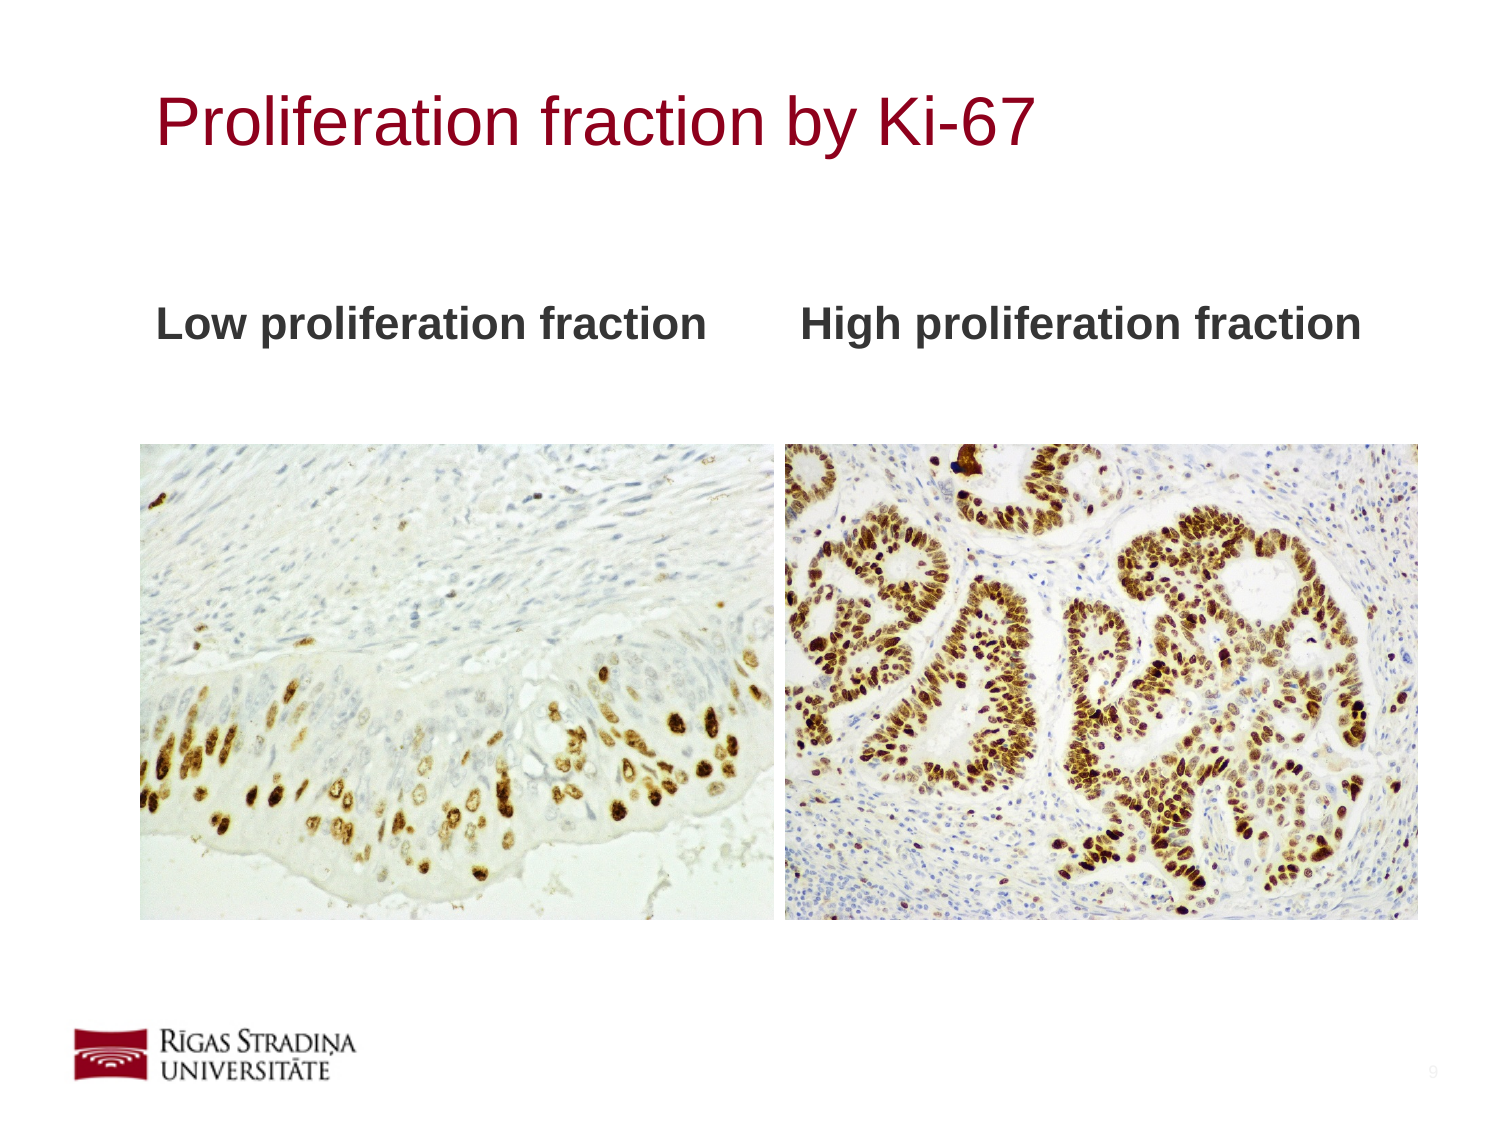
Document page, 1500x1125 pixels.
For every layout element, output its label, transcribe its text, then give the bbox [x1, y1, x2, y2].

picture [53, 1007, 374, 1102]
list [784, 444, 1419, 920]
list Low proliferation fraction [140, 234, 774, 357]
title Proliferation fraction by Ki-67 [140, 35, 1418, 211]
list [140, 444, 774, 920]
list High proliferation fraction [785, 234, 1418, 357]
